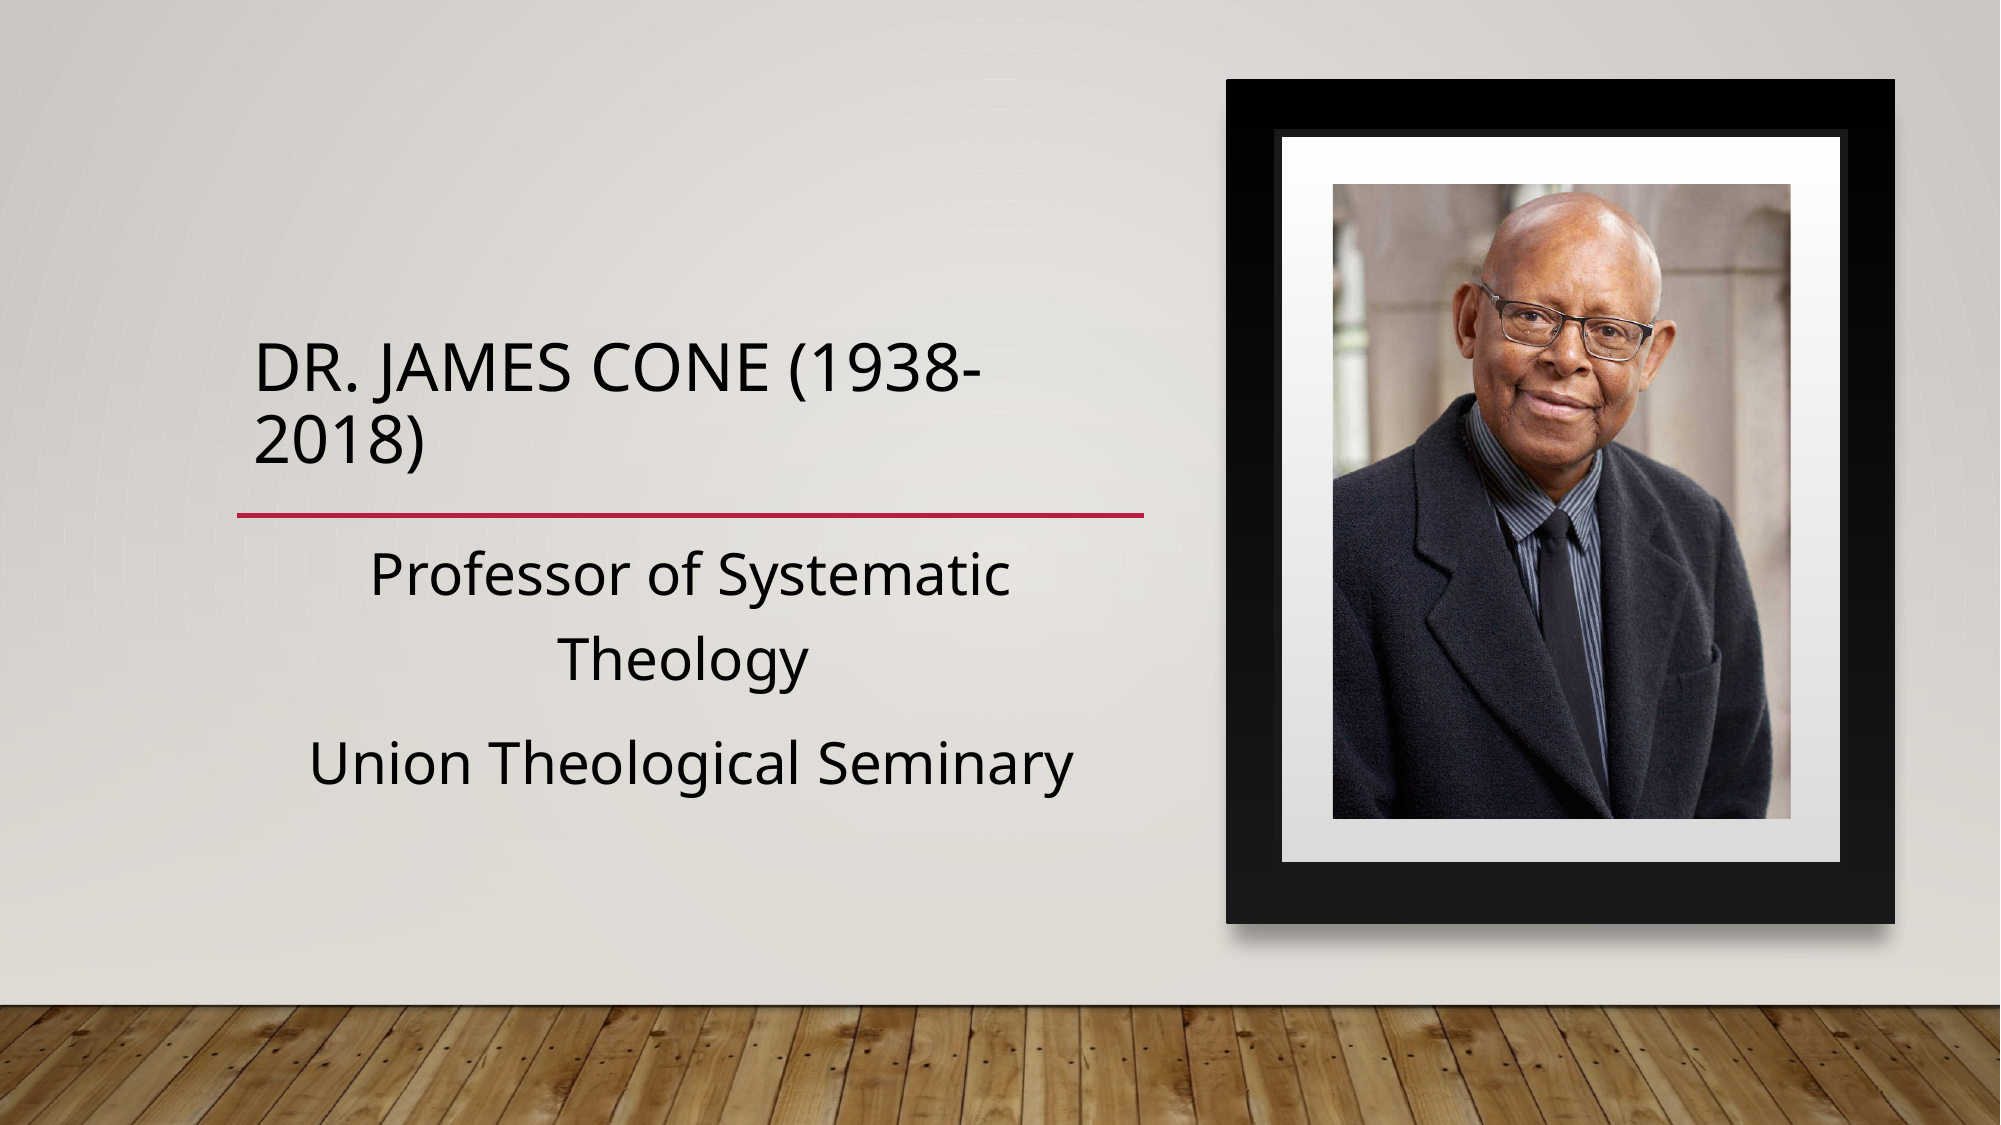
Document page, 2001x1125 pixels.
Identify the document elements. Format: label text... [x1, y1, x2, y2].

picture [1332, 183, 1791, 819]
list Professor of Systematic Theology Union Theological Seminary [237, 516, 1145, 845]
picture [0, 1005, 2000, 1125]
title Dr. James Cone (1938-2018) [238, 185, 1146, 486]
